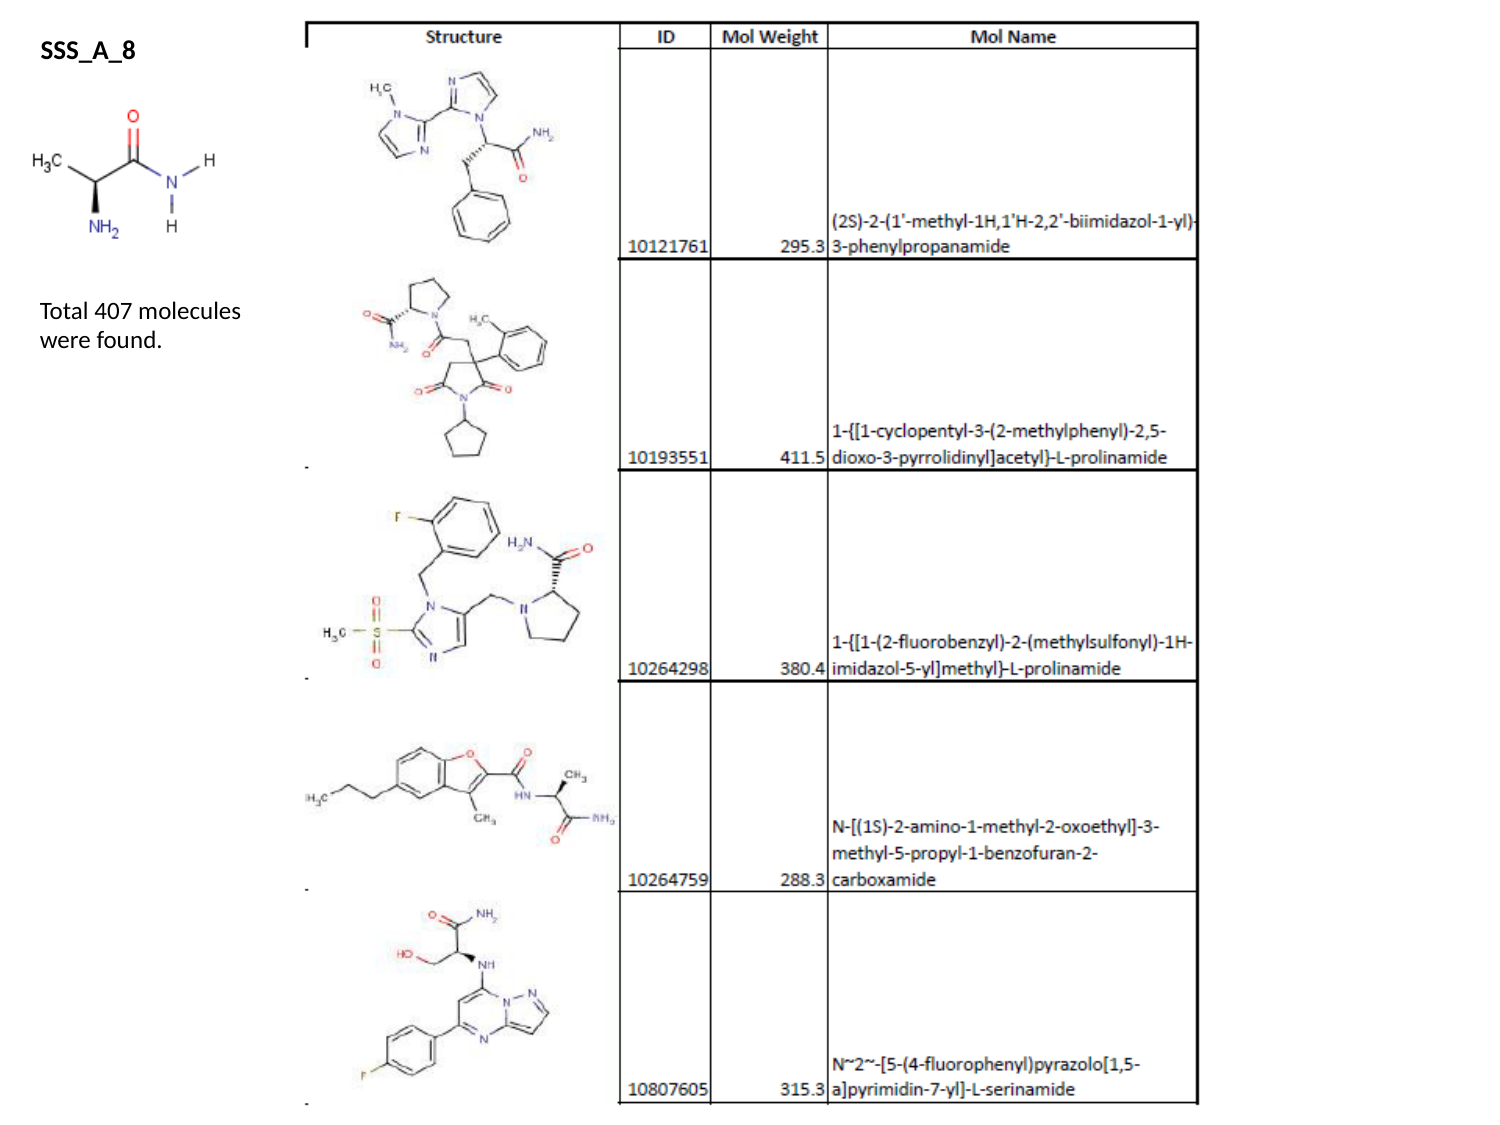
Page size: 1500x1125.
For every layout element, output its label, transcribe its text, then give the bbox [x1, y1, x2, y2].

text_box SSS_A_8 [25, 24, 151, 73]
picture [24, 99, 221, 251]
picture [295, 12, 1205, 1113]
text_box Total 407 molecules were found. [24, 286, 272, 362]
